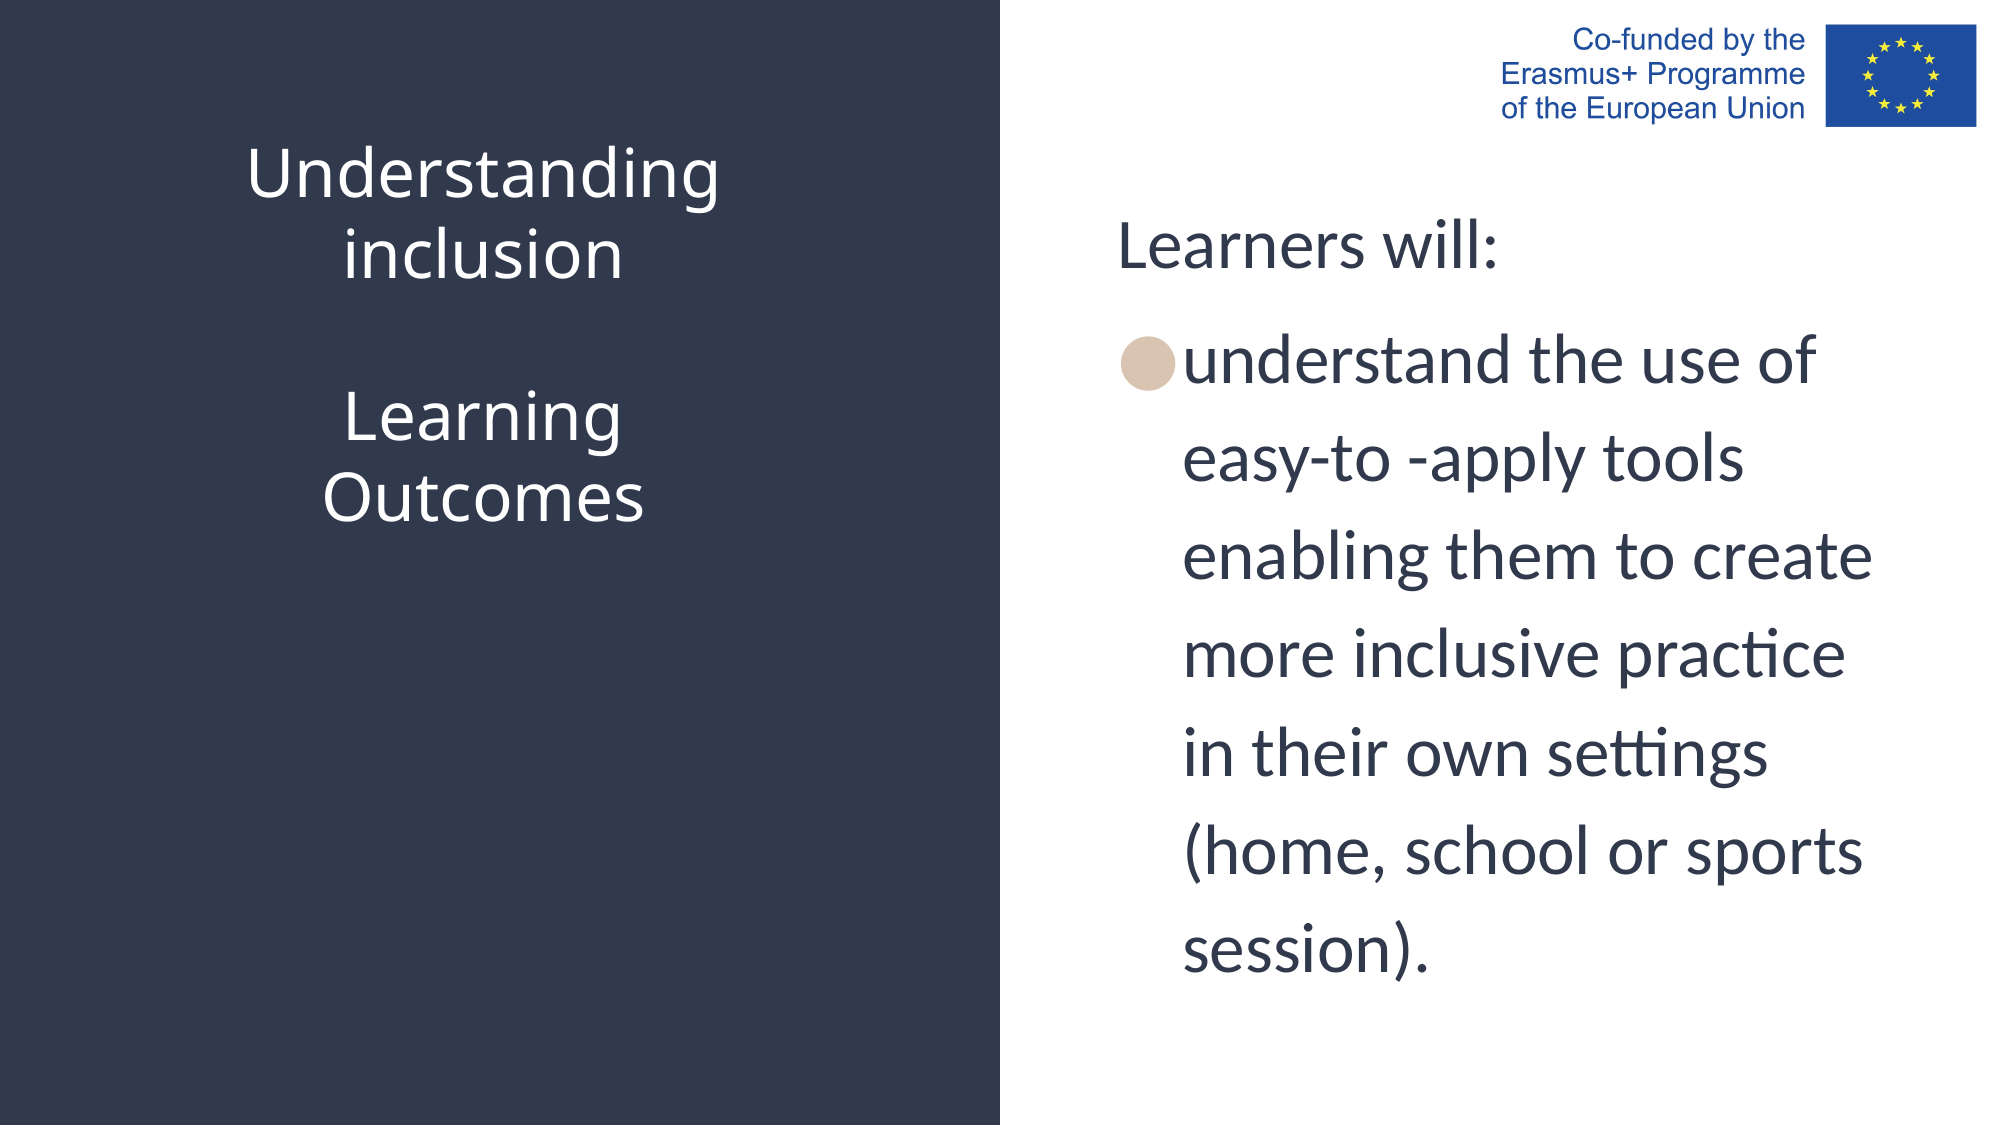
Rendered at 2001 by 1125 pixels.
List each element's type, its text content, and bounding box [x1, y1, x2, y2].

list Learners will: understand the use of easy-to -apply tools enabling them to create more inclusive practice in their own settings (home, school or sports session). [1067, 109, 1932, 1009]
picture [1310, 0, 2000, 152]
title Understanding inclusion Learning Outcomes [68, 109, 879, 558]
